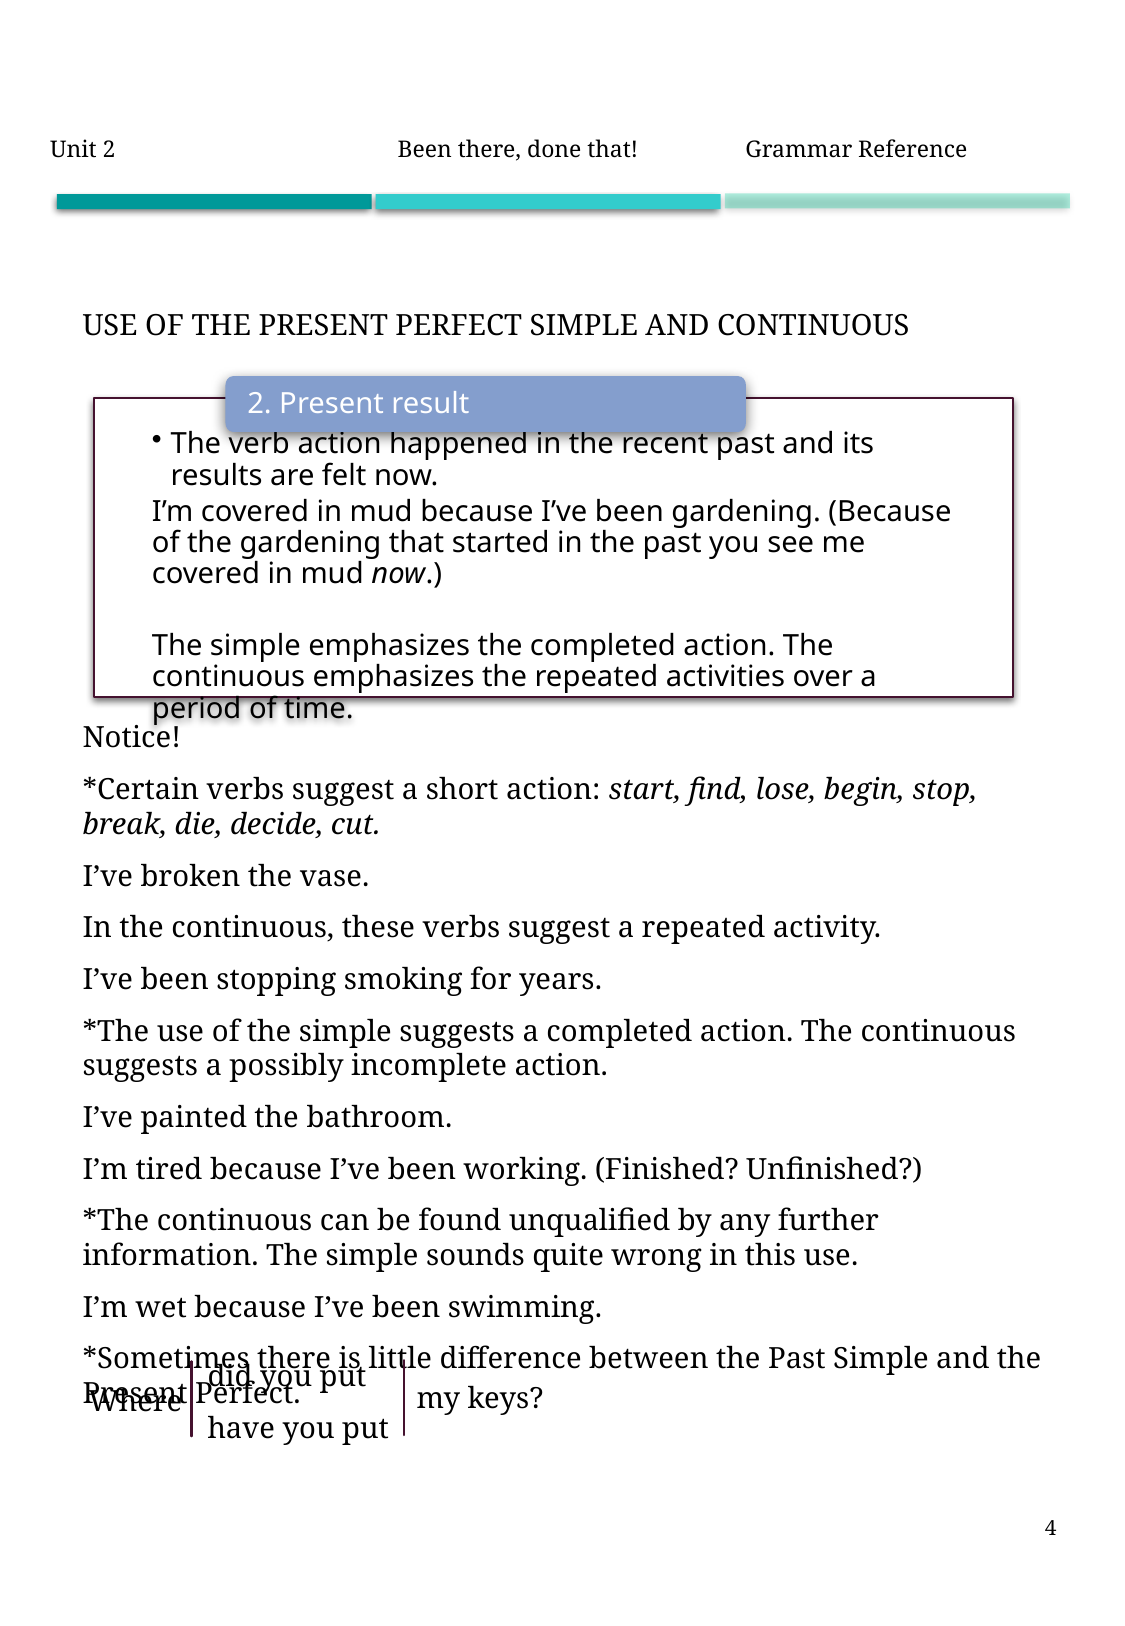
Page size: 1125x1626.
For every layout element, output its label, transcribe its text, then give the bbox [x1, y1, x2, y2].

table_header Been there, done that! [389, 129, 737, 262]
text_box 2. Present result [225, 376, 746, 432]
list Use of the present perfect simple and continuous Notice! *Certain verbs suggest a short action: start, find, lose, begin, stop, break, die, decide, cut. I’ve broken the vase. In the continuous, these verbs suggest a repeated activity. I’ve been stopping smoking for years. *The use of the simple suggests a completed action. The continuous suggests a possibly incomplete action. I’ve painted the bathroom. I’m tired because I’ve been working. (Finished? Unfinished?) *The continuous can be found unqualified by any further information. The simple sounds quite wrong in this use. I’m wet because I’ve been swimming. *Sometimes there is little difference between the Past Simple and the Present Perfect. [67, 298, 1072, 1486]
table_header Unit 2 [42, 129, 389, 262]
text_box The verb action happened in the recent past and its results are felt now. I’m covered in mud because I’ve been gardening. (Because of the gardening that started in the past you see me covered in mud now.) The simple emphasizes the completed action. The continuous emphasizes the repeated activities over a period of time. [93, 397, 1014, 698]
slide_number 4 [974, 1485, 1072, 1572]
text_box my keys? [411, 1371, 559, 1422]
text_box Where [73, 1374, 185, 1425]
text_box did you put have you put [192, 1350, 404, 1452]
table_header Grammar Reference [737, 129, 1084, 262]
